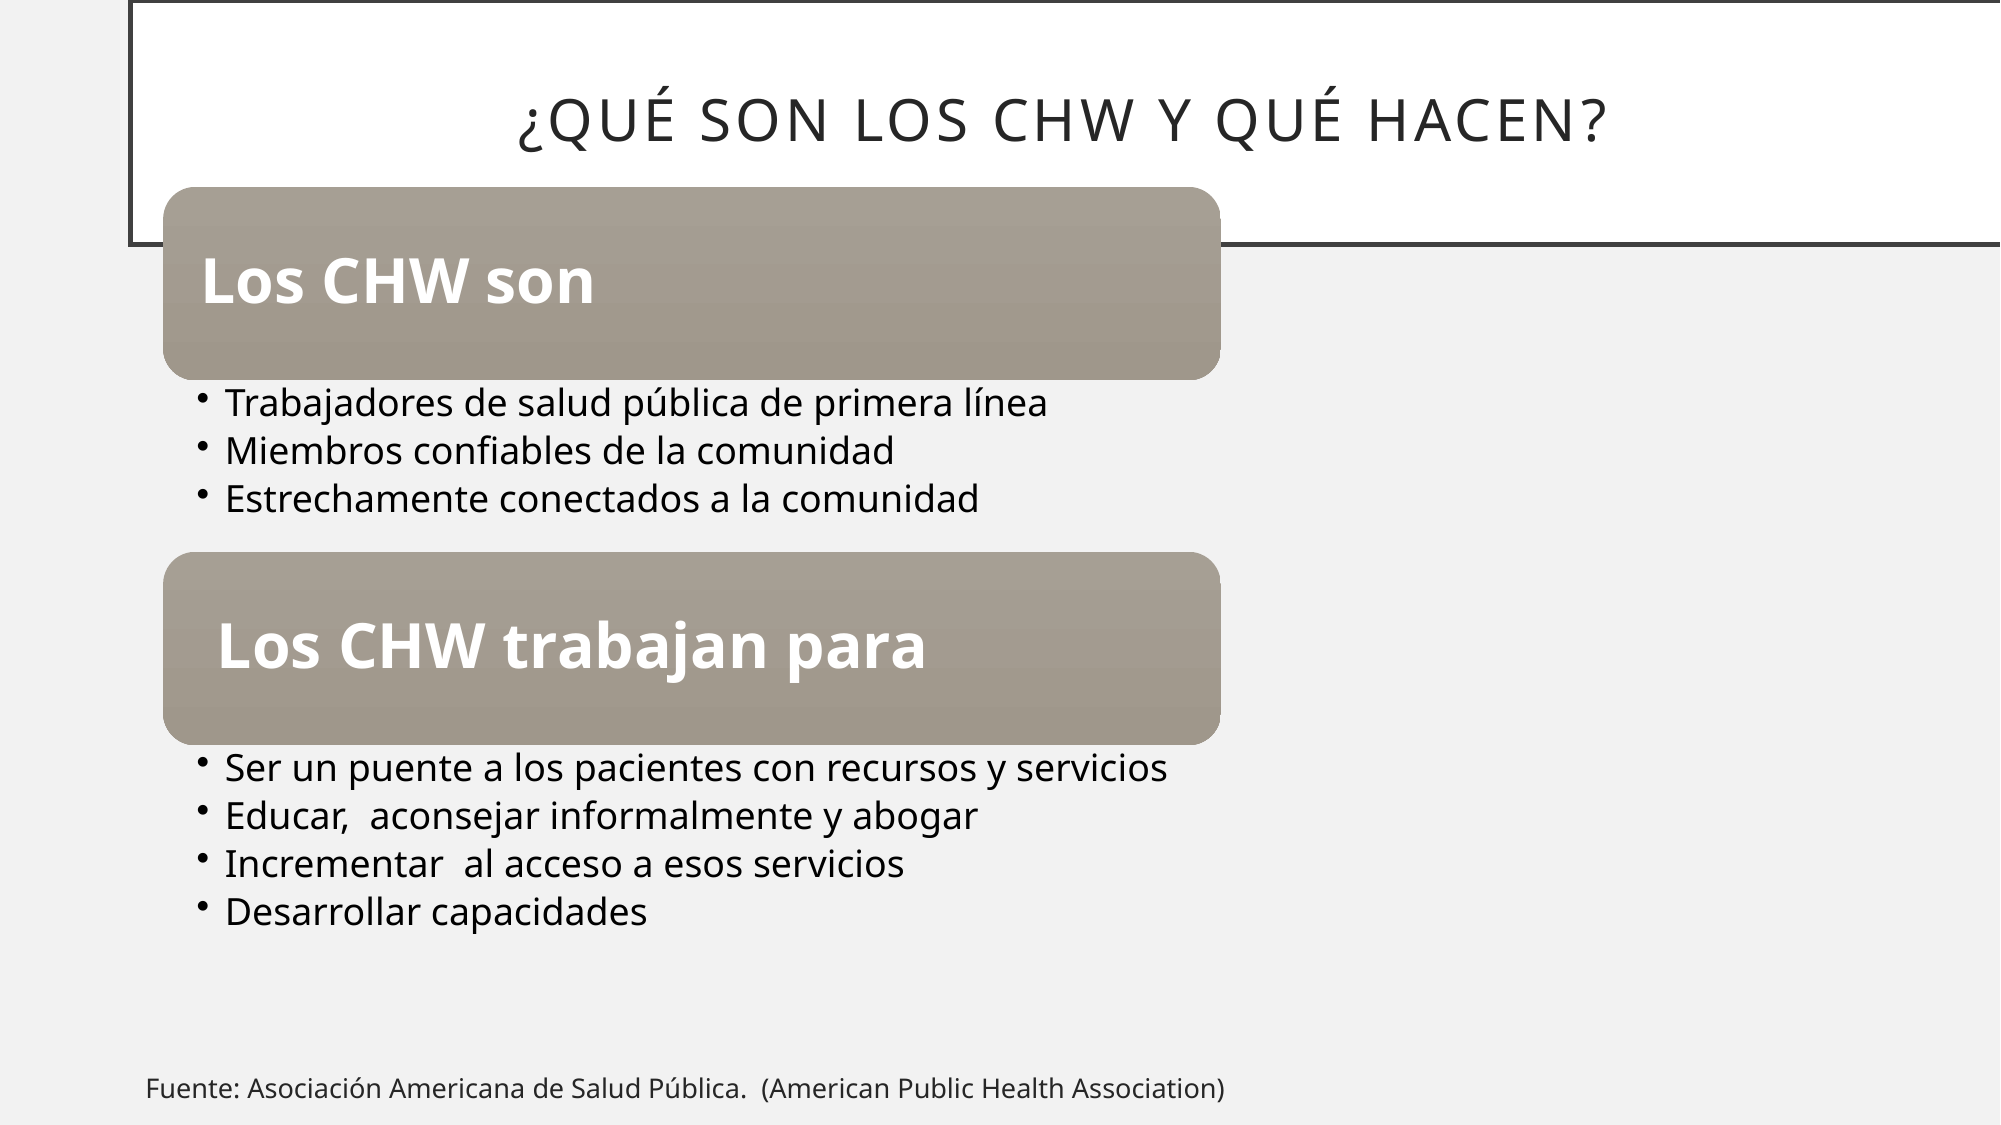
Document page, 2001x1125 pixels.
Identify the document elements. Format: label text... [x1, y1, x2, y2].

list Fuente: Asociación Americana de Salud Pública. (American Public Health Association) [130, 1063, 1936, 1125]
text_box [163, 186, 1221, 939]
title ¿Qué son los CHw y qué hacen? [128, 0, 2000, 247]
